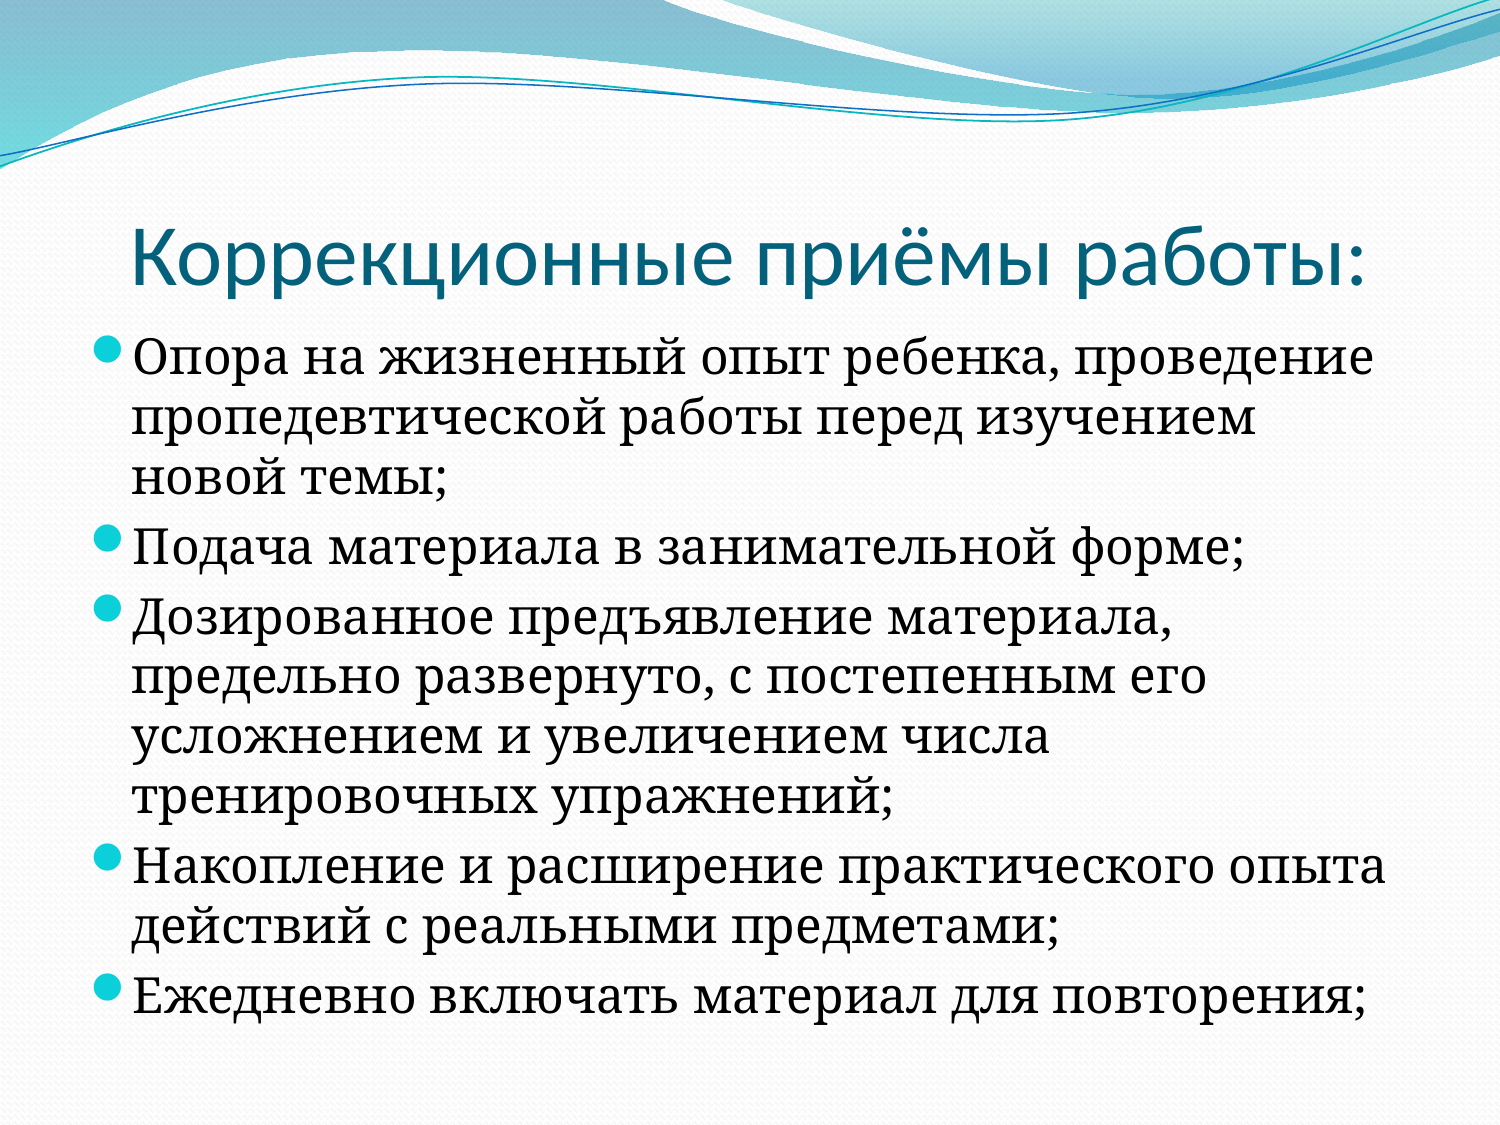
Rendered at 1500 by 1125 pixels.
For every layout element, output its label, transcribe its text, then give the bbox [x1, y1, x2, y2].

list Опора на жизненный опыт ребенка, проведение пропедевтической работы перед изучением новой темы; Подача материала в занимательной форме; Дозированное предъявление материала, предельно развернуто, с постепенным его усложнением и увеличением числа тренировочных упражнений; Накопление и расширение практического опыта действий с реальными предметами; Ежедневно включать материал для повторения; [75, 317, 1425, 1038]
title Коррекционные приёмы работы: [75, 115, 1425, 303]
